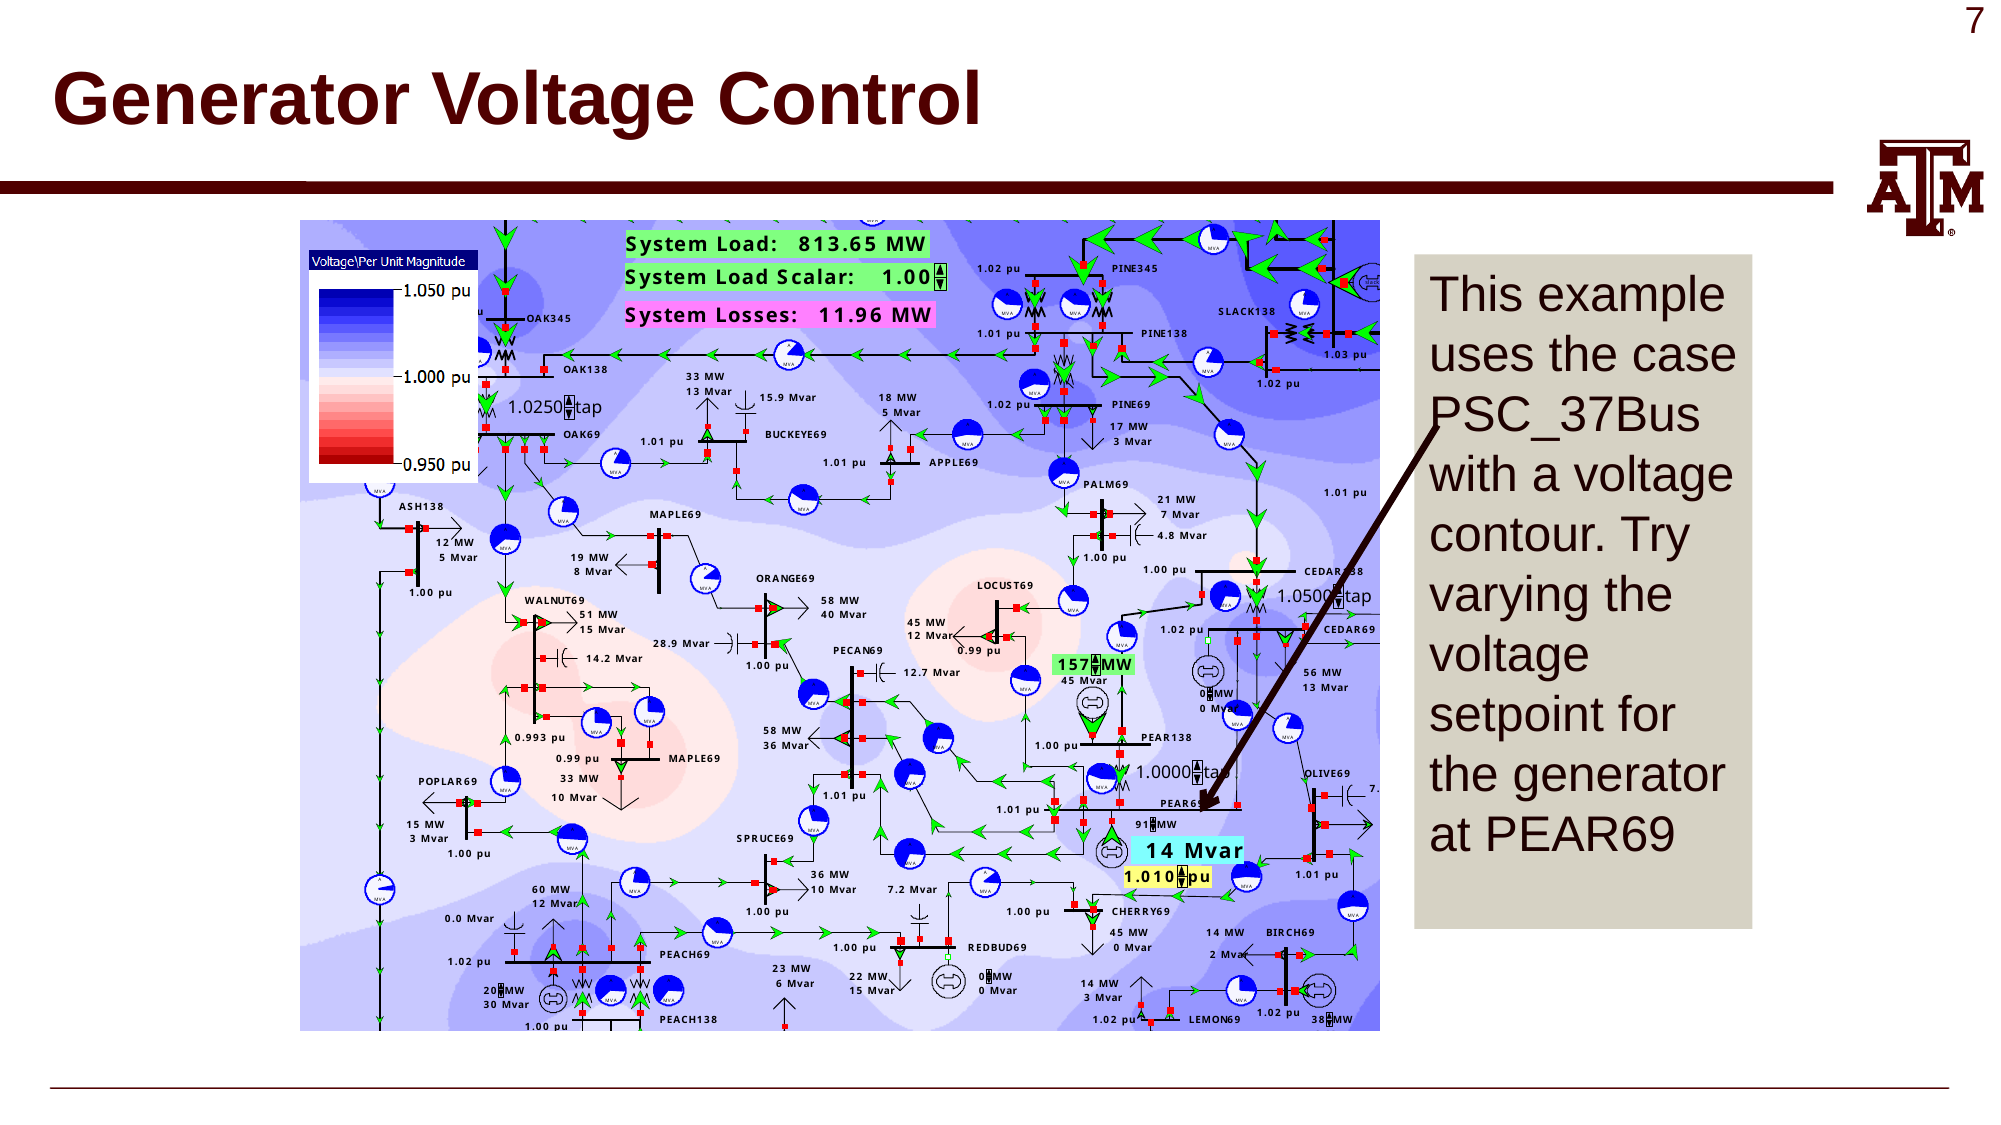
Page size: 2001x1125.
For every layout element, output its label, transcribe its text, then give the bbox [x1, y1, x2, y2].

picture [299, 219, 1381, 1031]
picture [1850, 112, 2000, 263]
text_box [1199, 424, 1438, 813]
text_box This example uses the case PSC_37Bus with a voltage contour. Try varying the voltage setpoint for the generator at PEAR69 [1414, 254, 1753, 929]
title Generator Voltage Control [37, 12, 1826, 189]
